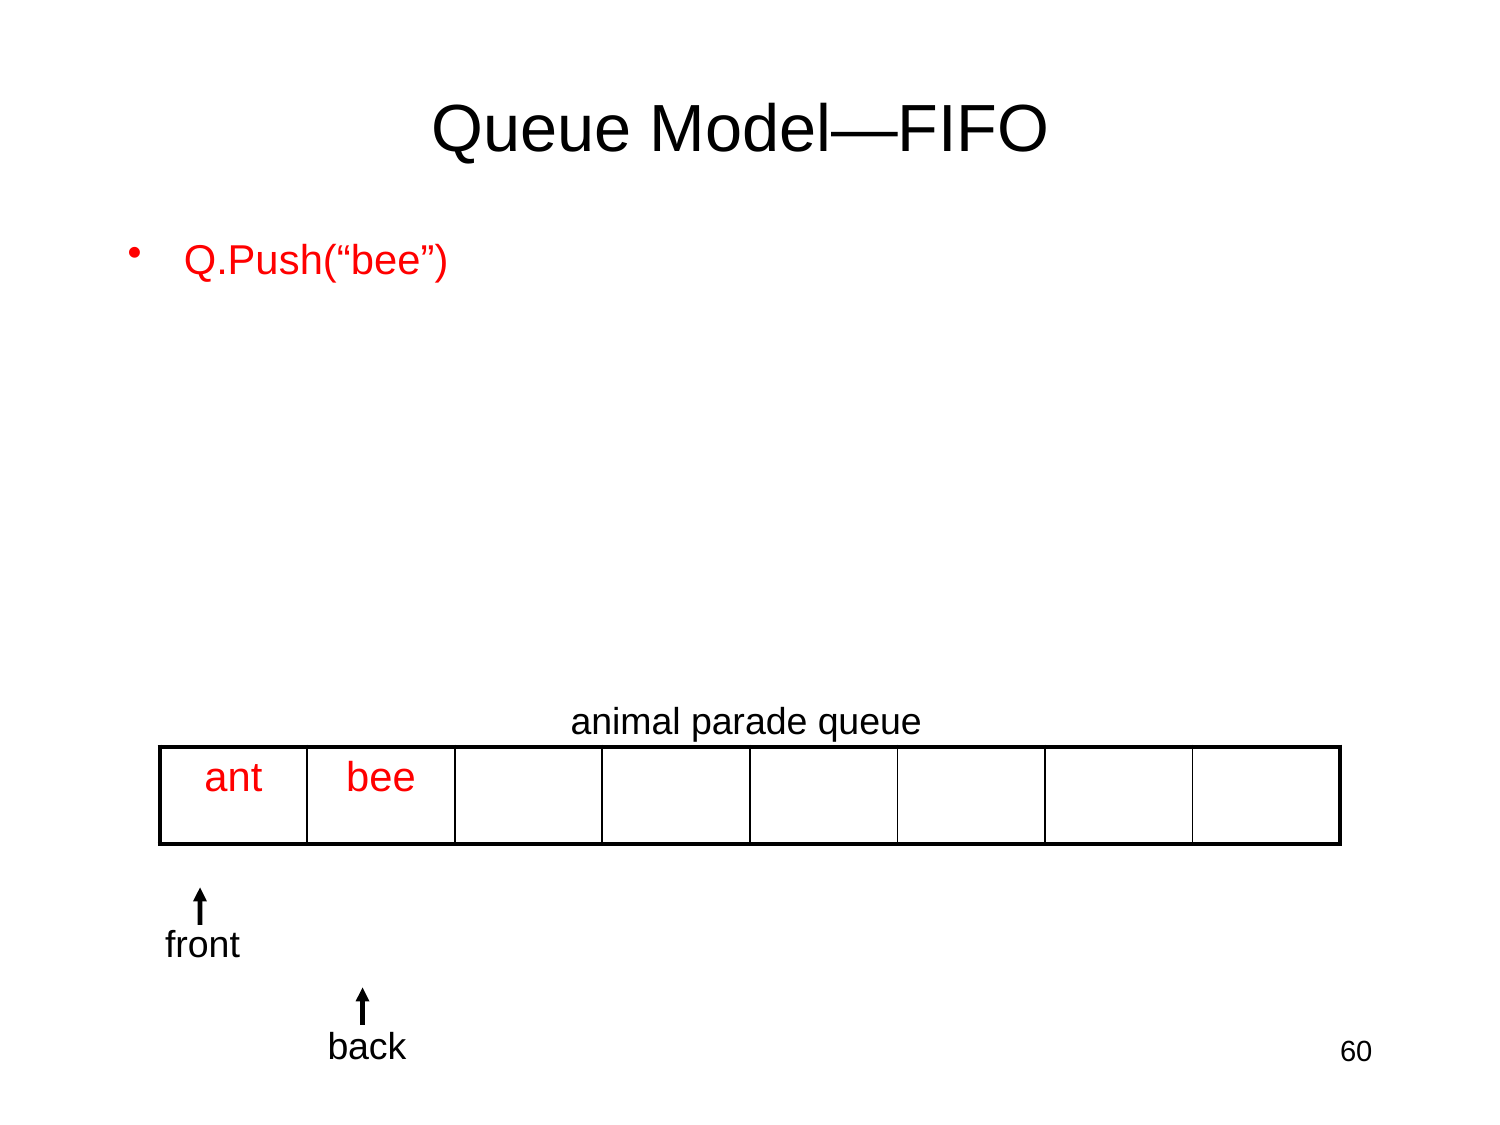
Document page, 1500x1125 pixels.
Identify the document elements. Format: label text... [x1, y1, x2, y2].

table_header [751, 750, 897, 842]
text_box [149, 887, 256, 973]
table_header ant [162, 749, 306, 842]
title Queue Model—FIFO [112, 62, 1388, 188]
table_header [456, 749, 601, 842]
table_header [1193, 749, 1338, 842]
table_header [898, 749, 1044, 842]
table_header bee [308, 749, 454, 842]
table_header [1046, 749, 1192, 842]
text_box animal parade queue [555, 689, 937, 750]
slide_number 60 [1074, 1024, 1388, 1101]
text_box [312, 987, 423, 1076]
table_header [603, 750, 749, 842]
list Q.Push(“bee”) [112, 224, 1388, 600]
